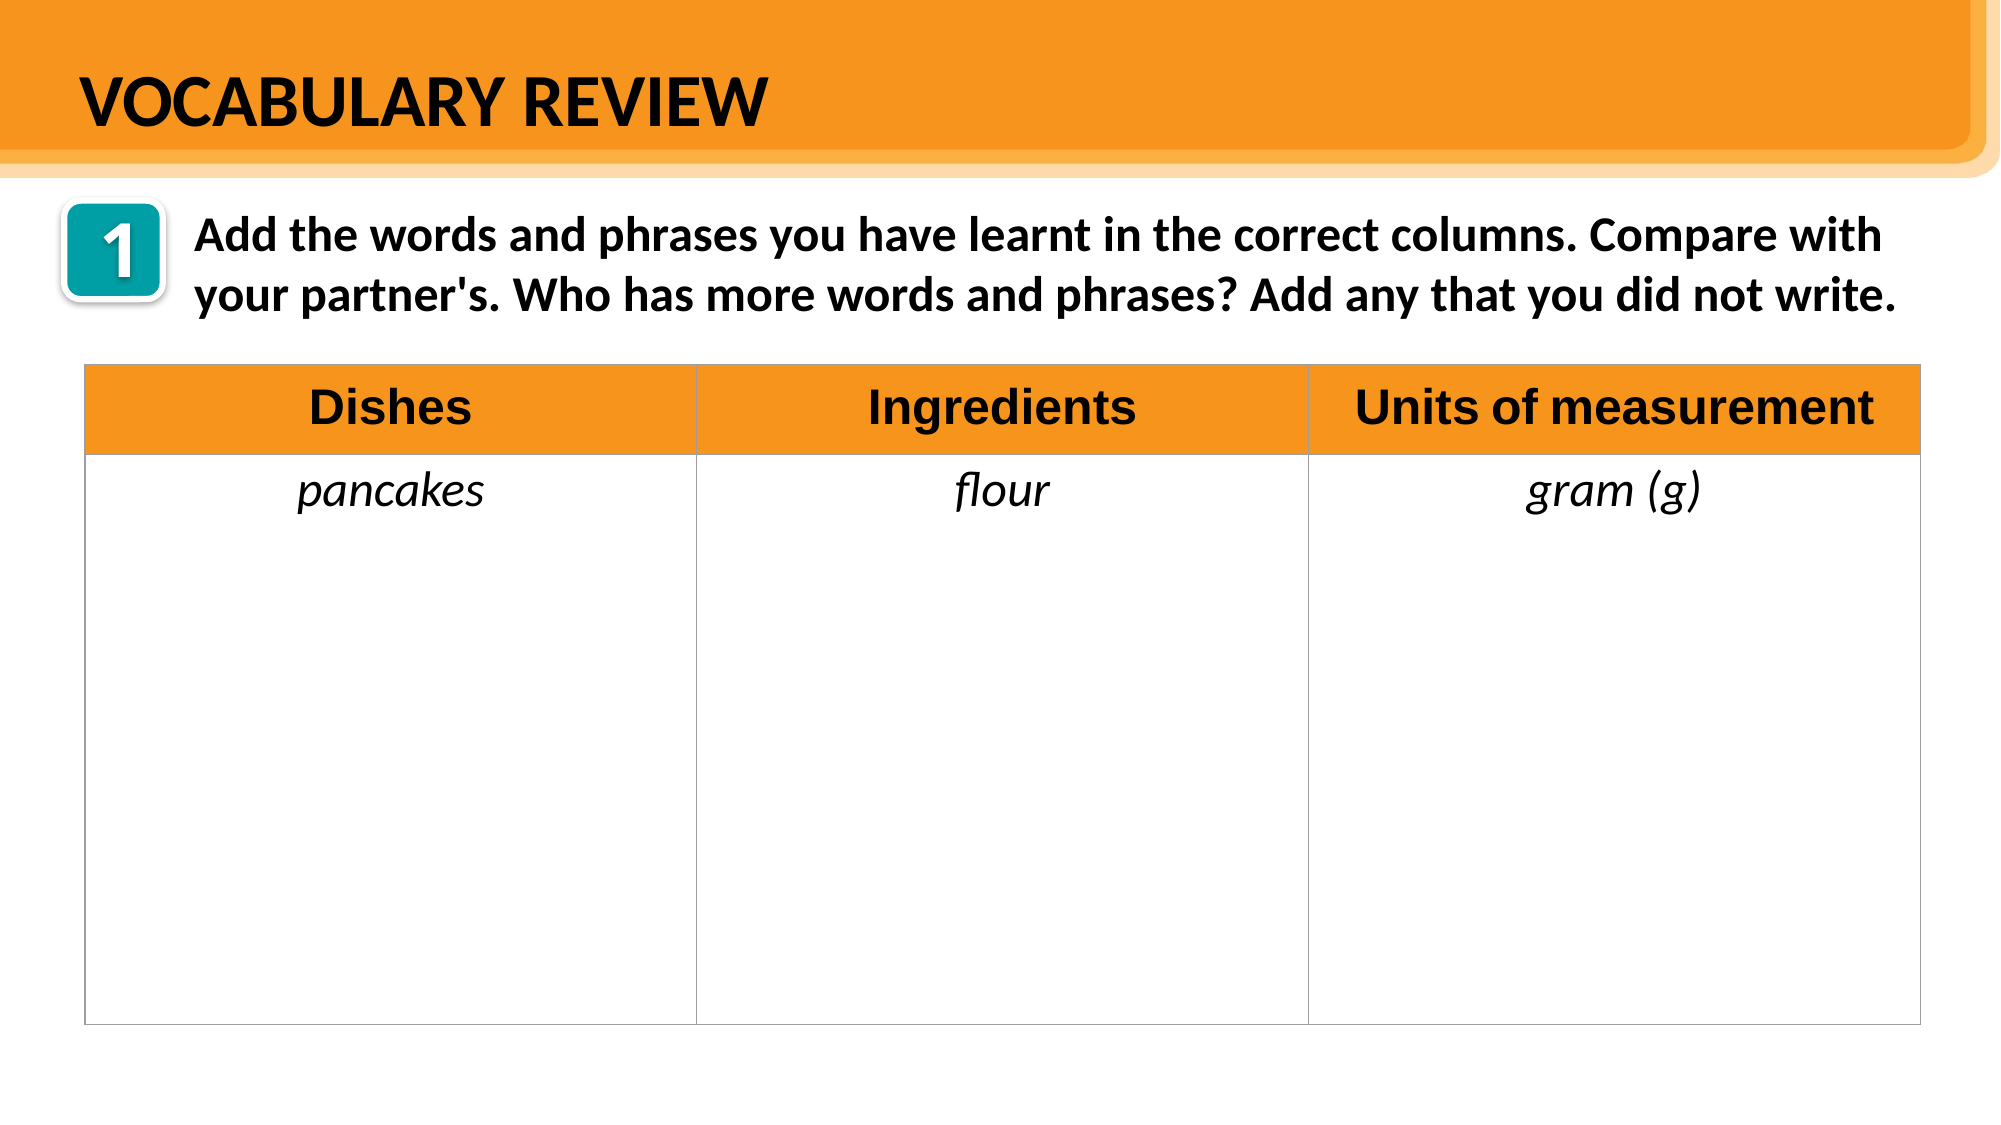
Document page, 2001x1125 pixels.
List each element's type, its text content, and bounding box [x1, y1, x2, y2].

table_cell pancakes [86, 455, 696, 1024]
table_header Dishes [86, 365, 696, 454]
table_header Ingredients [697, 365, 1308, 454]
picture [0, 0, 2000, 178]
table_cell gram (g) [1309, 455, 1920, 1024]
table_header Units of measurement [1309, 365, 1920, 454]
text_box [63, 194, 164, 314]
table_cell flour [697, 455, 1308, 1024]
text_box Add the words and phrases you have learnt in the correct columns. Compare with your partner's. Who has more words and phrases? Add any that you did not write. [179, 194, 1978, 330]
